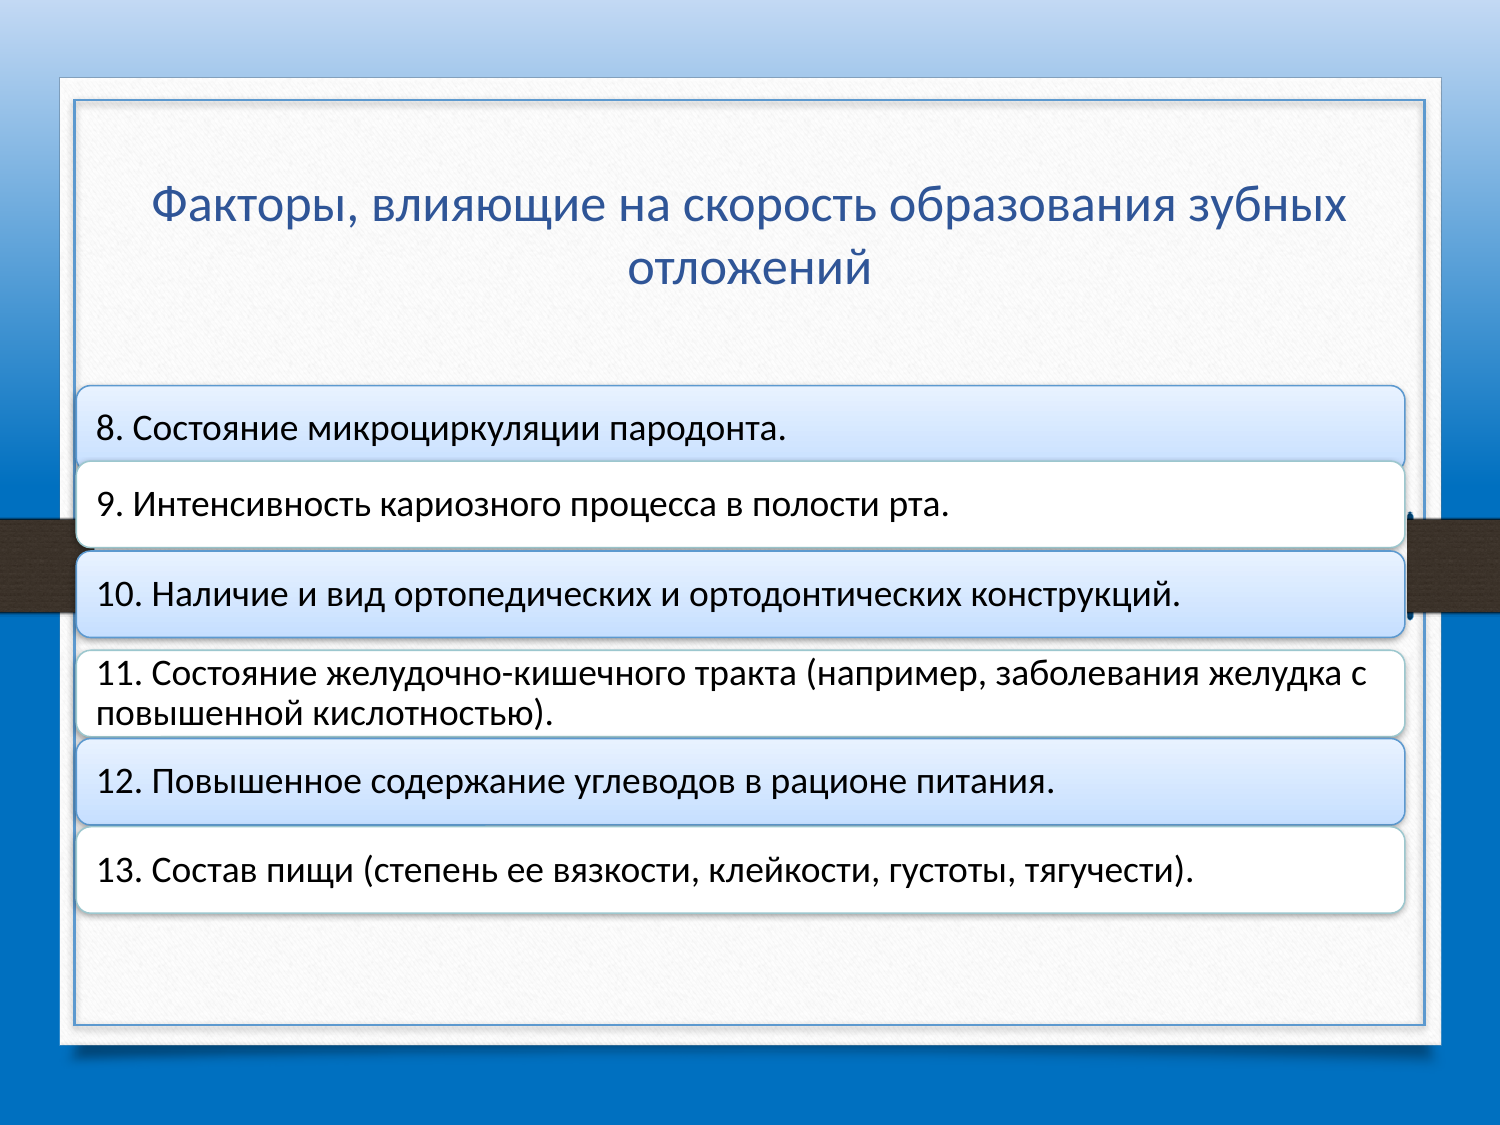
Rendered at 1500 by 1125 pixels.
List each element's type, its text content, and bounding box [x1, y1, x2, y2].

title Факторы, влияющие на скорость образования зубных отложений [100, 161, 1400, 303]
picture [0, 0, 1500, 1125]
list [75, 385, 1406, 914]
